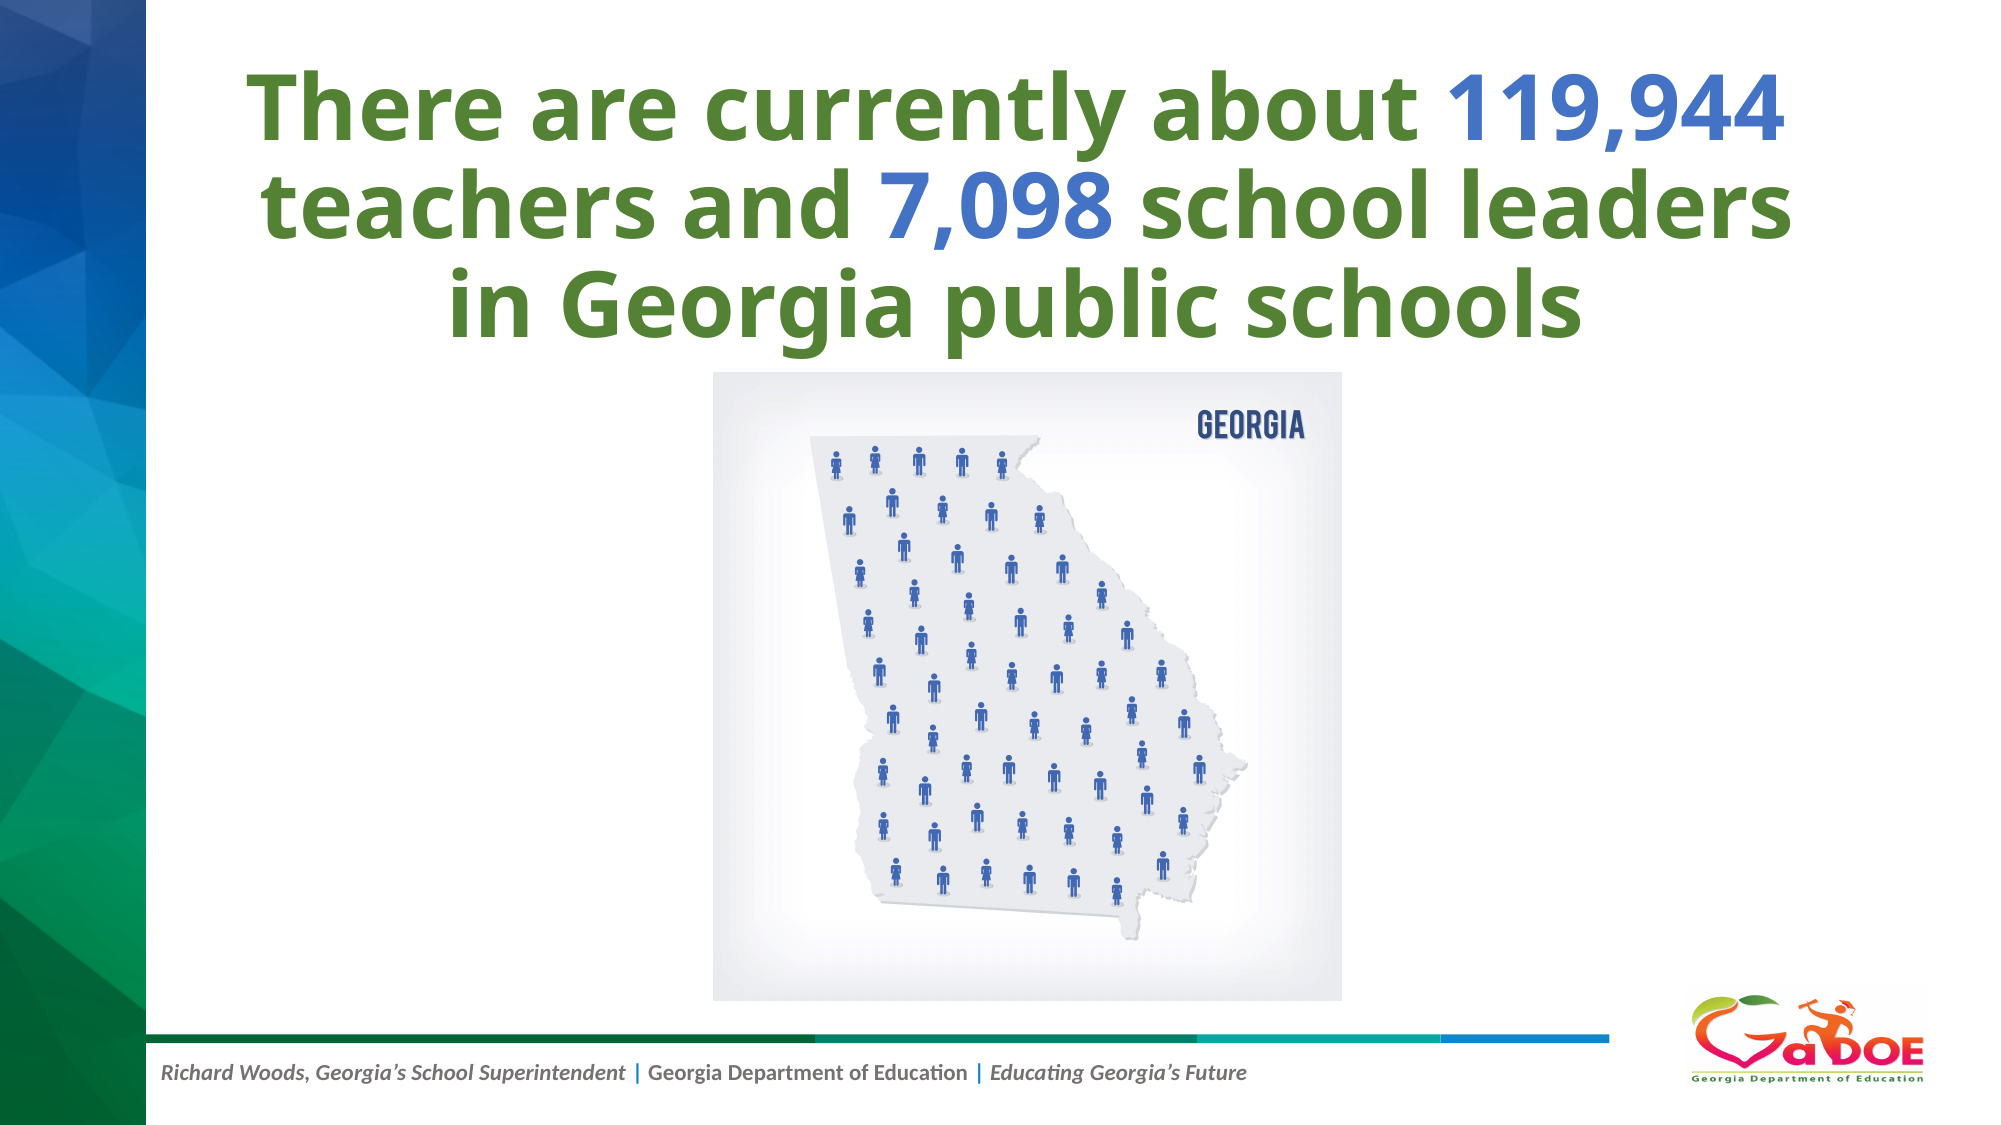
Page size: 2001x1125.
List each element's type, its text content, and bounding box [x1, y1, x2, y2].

picture [1684, 987, 1929, 1089]
title There are currently about 119,944 teachers and 7,098 school leaders in Georgia public schools [188, 45, 1866, 373]
picture [0, 0, 146, 1125]
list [713, 372, 1342, 1001]
